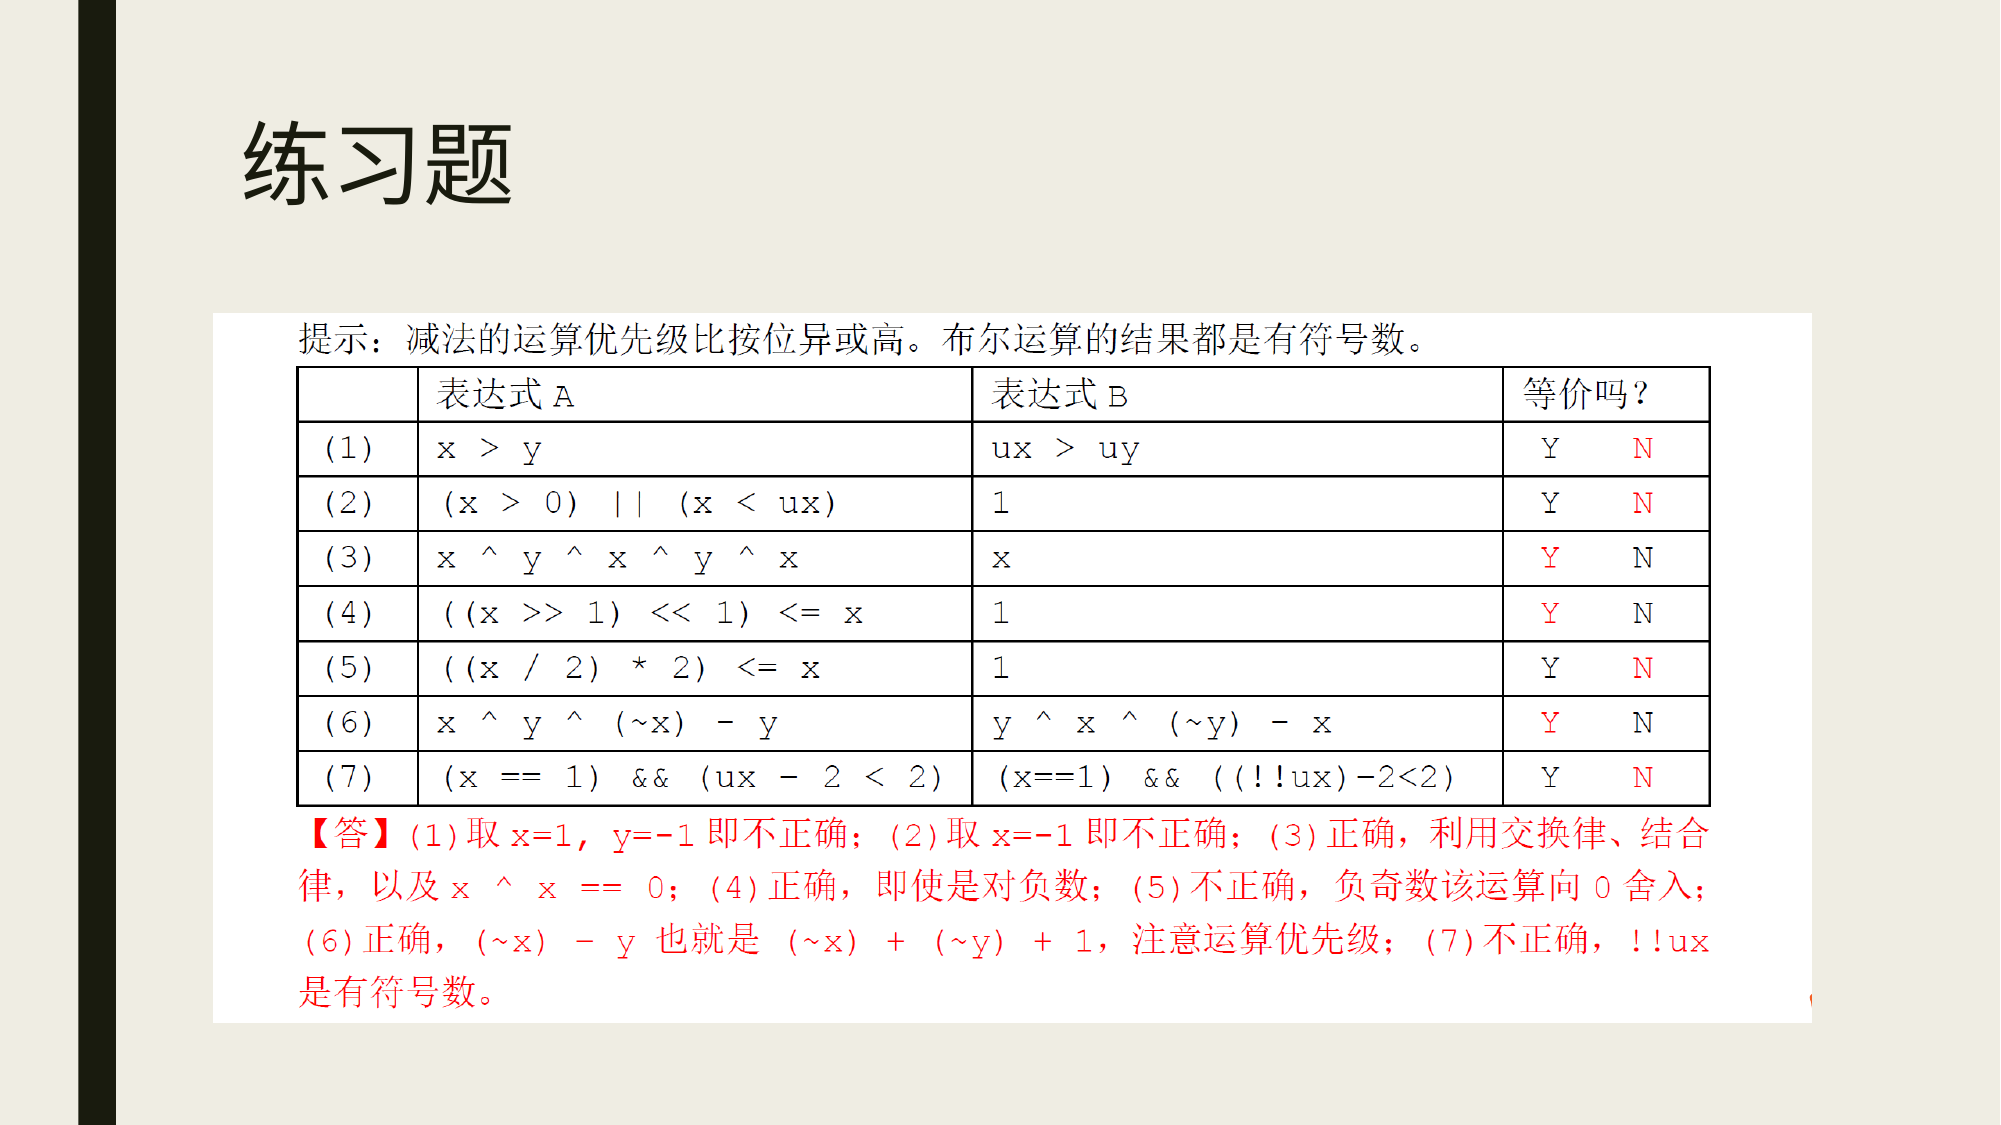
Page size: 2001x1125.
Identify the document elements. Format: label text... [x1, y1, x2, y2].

picture [213, 313, 1812, 1023]
title 练习题 [225, 112, 1800, 313]
